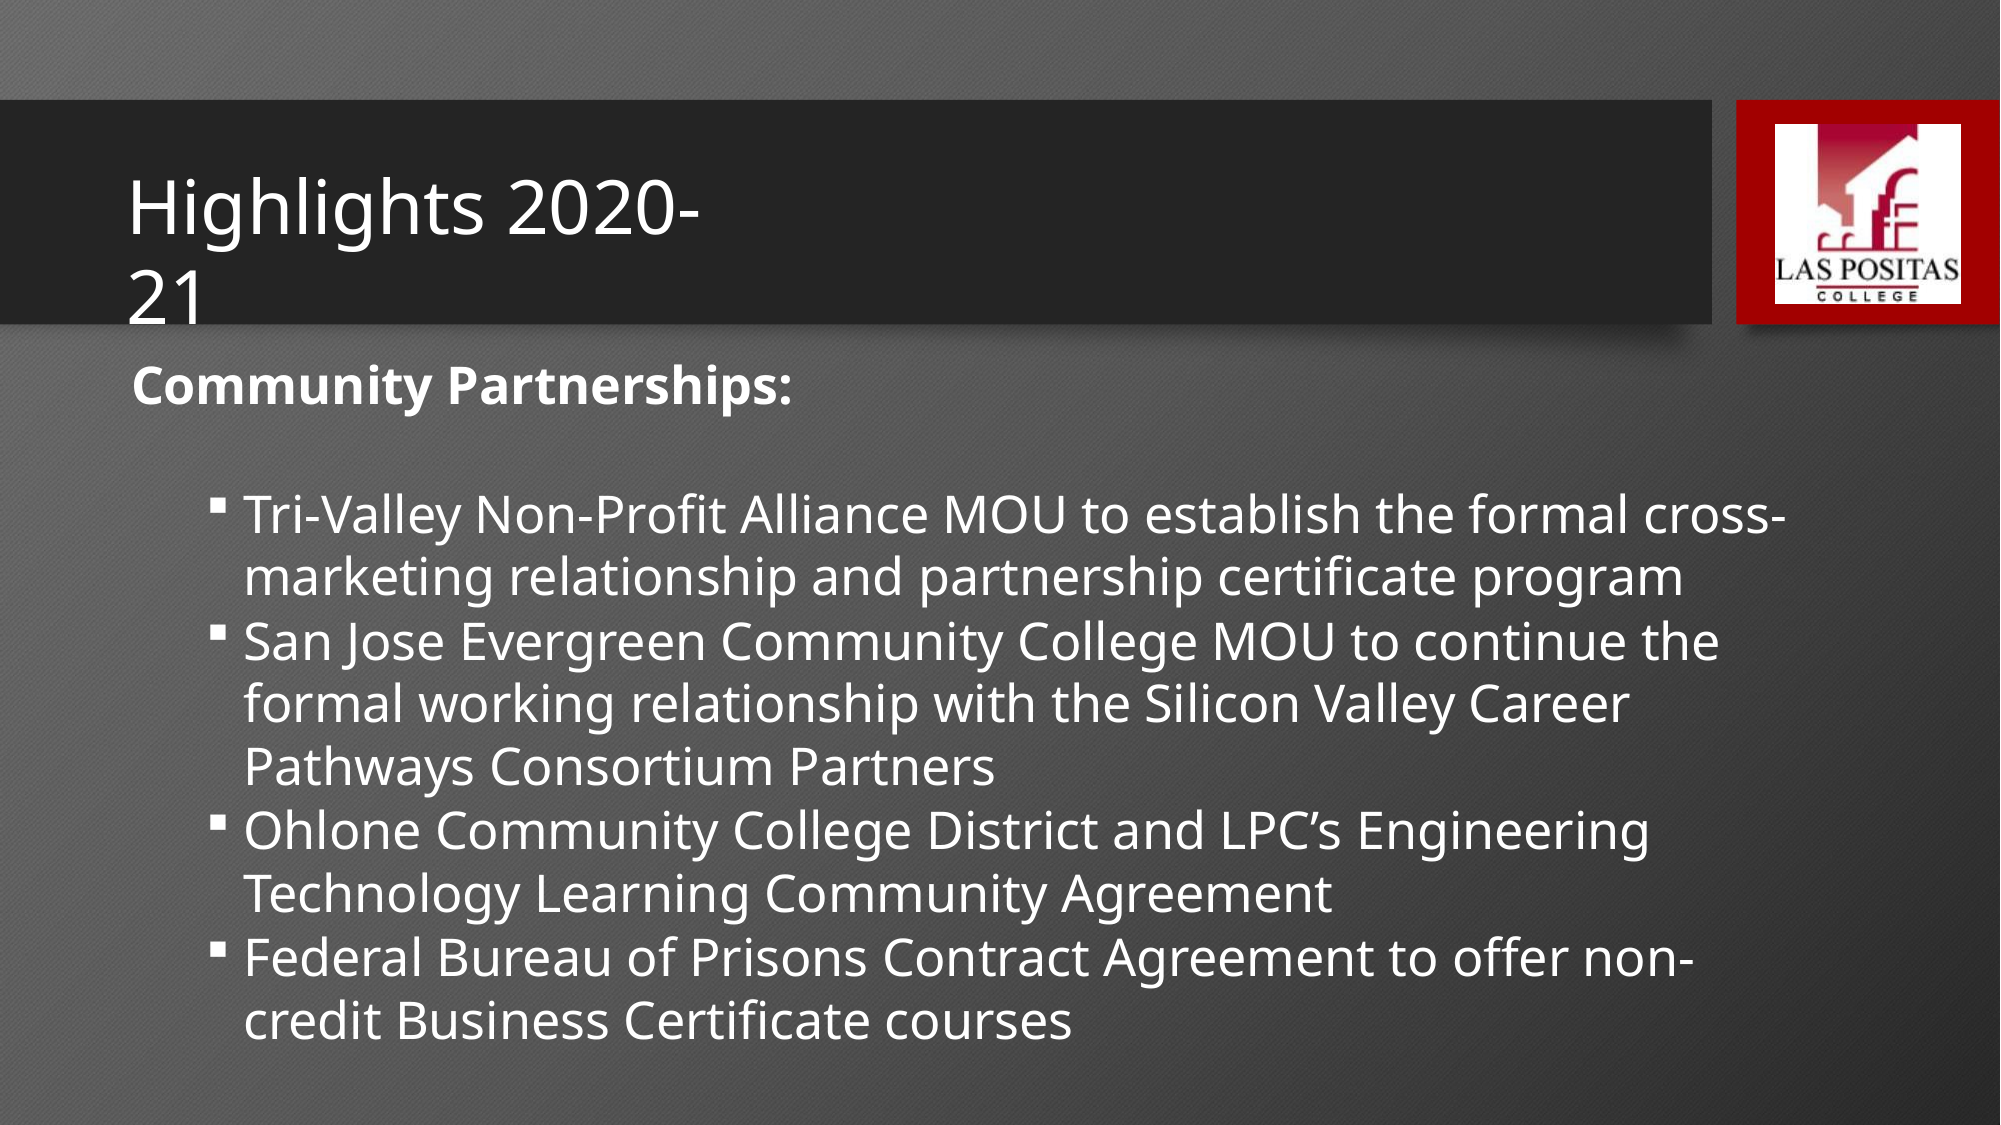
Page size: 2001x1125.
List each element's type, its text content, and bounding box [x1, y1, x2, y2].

picture [1774, 124, 1962, 305]
text_box Community Partnerships: Tri-Valley Non-Profit Alliance MOU to establish the formal cross-marketing relationship and partnership certificate program San Jose Evergreen Community College MOU to continue the formal working relationship with the Silicon Valley Career Pathways Consortium Partners Ohlone Community College District and LPC’s Engineering Technology Learning Community Agreement Federal Bureau of Prisons Contract Agreement to offer non-credit Business Certificate courses [129, 350, 1818, 1125]
picture [0, 0, 2000, 1125]
title Highlights 2020-21 [124, 157, 768, 348]
